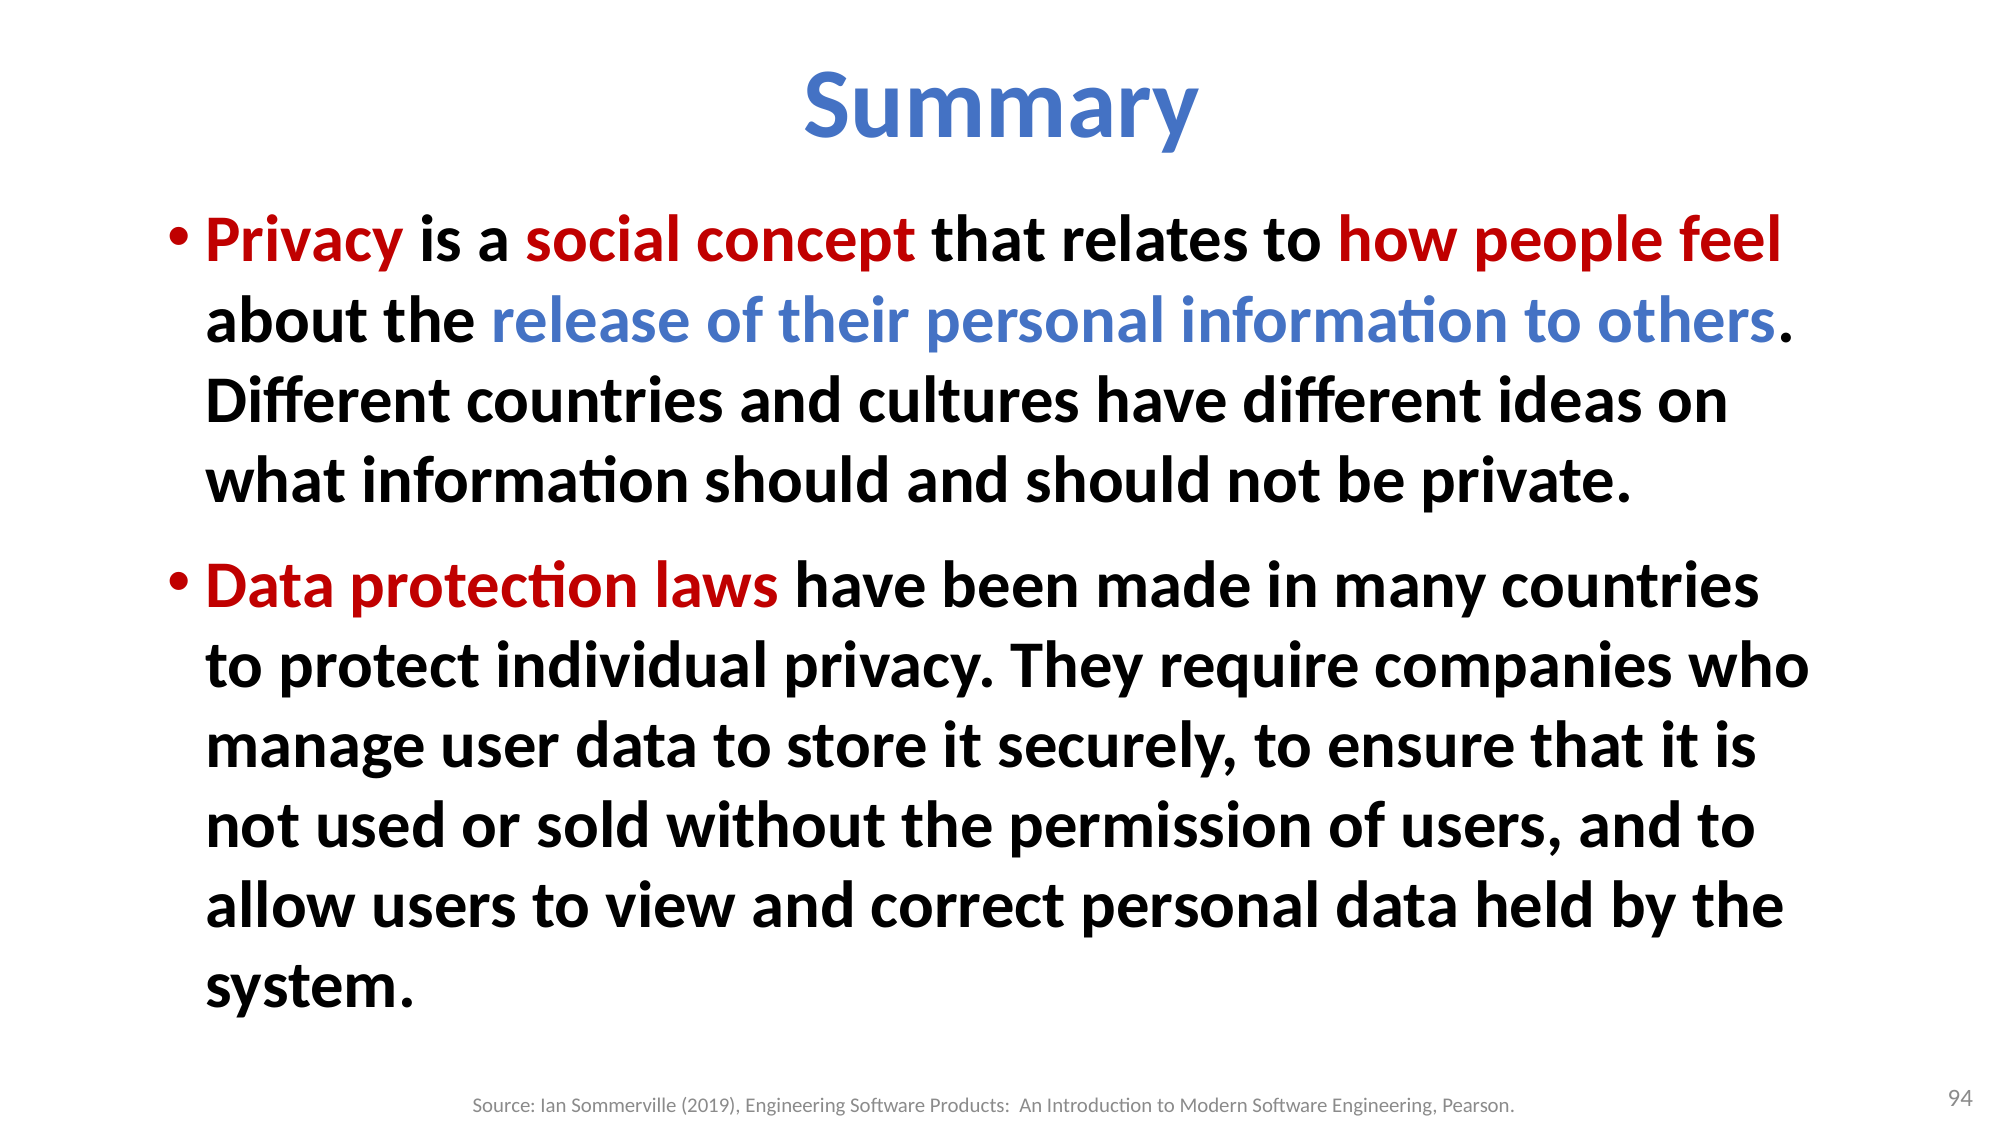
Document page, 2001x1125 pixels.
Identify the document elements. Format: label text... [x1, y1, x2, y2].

title Summary [326, 19, 1677, 175]
slide_number 94 [1830, 1076, 1989, 1116]
footer Source: Ian Sommerville (2019), Engineering Software Products: An Introduction to Modern Software Engineering, Pearson. [350, 1082, 1638, 1125]
list Privacy is a social concept that relates to how people feel about the release of their personal information to others. Different countries and cultures have different ideas on what information should and should not be private. Data protection laws have been made in many countries to protect individual privacy. They require companies who manage user data to store it securely, to ensure that it is not used or sold without the permission of users, and to allow users to view and correct personal data held by the system. [153, 187, 1831, 1070]
